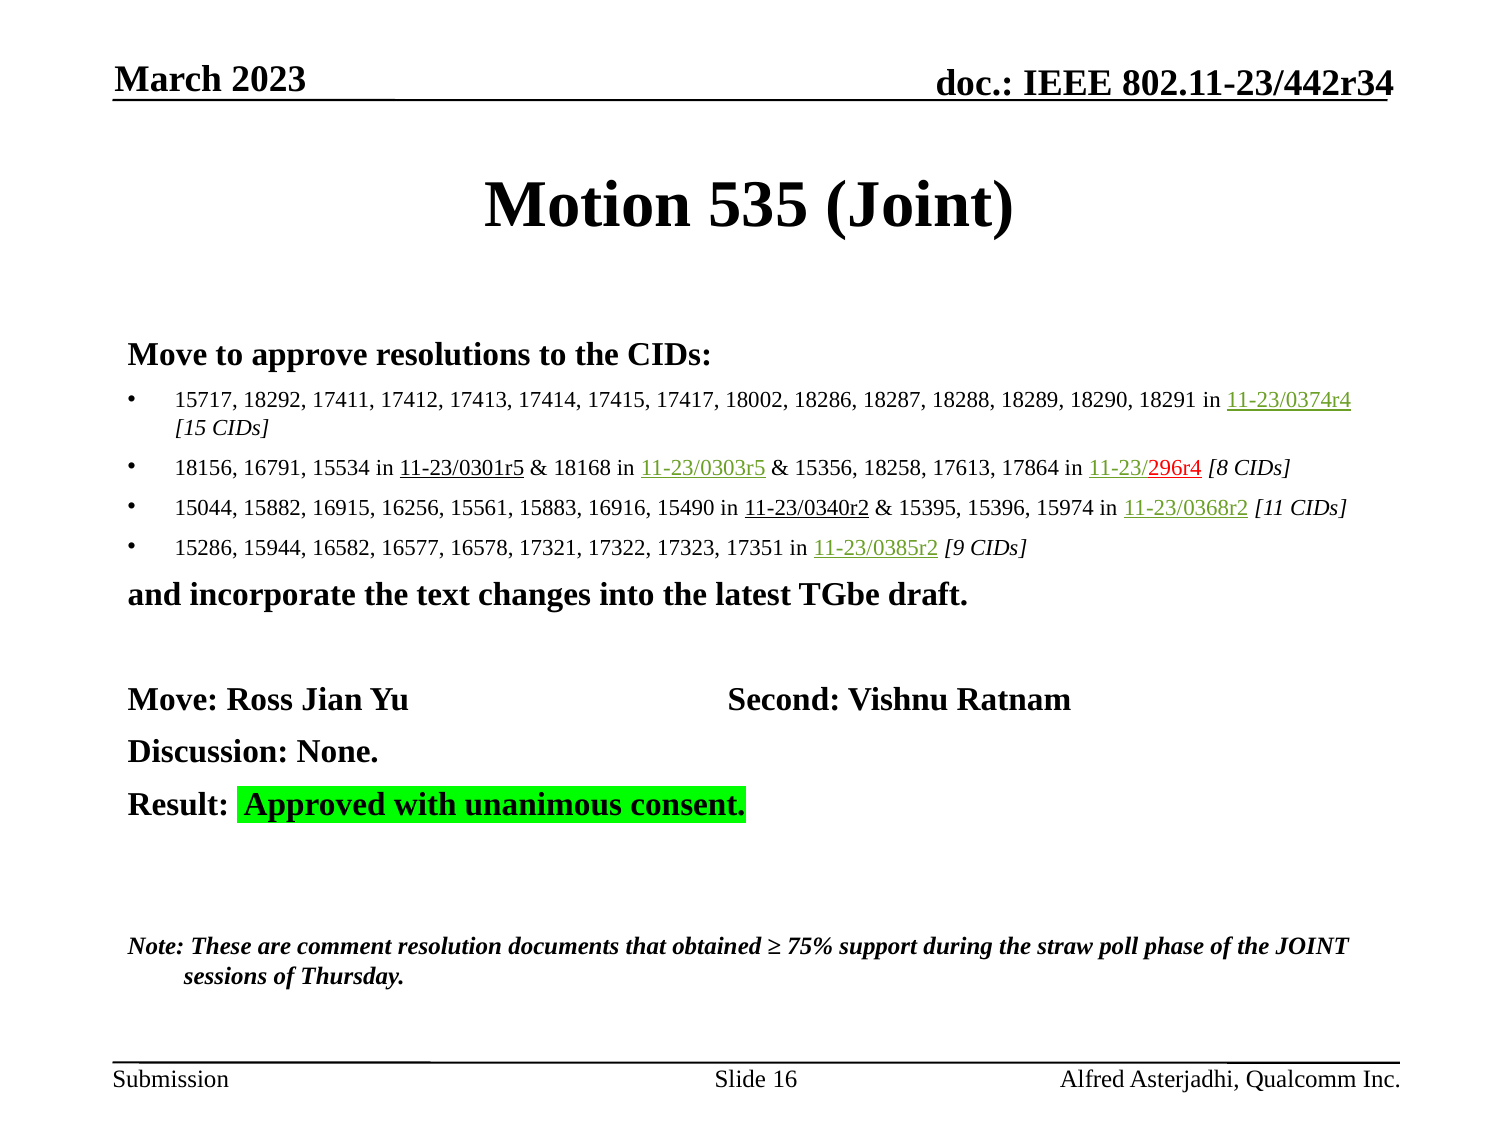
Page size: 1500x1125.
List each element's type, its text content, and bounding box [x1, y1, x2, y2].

slide_number Slide 16 [712, 1061, 800, 1123]
title Motion 535 (Joint) [112, 112, 1388, 288]
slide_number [114, 54, 423, 100]
footer Alfred Asterjadhi, Qualcomm Inc. [878, 1061, 1402, 1093]
list Move to approve resolutions to the CIDs: 15717, 18292, 17411, 17412, 17413, 17414, 17415, 17417, 18002, 18286, 18287, 18288, 18289, 18290, 18291 in 11-23/0374r4 [15 CIDs] 18156, 16791, 15534 in 11-23/0301r5 & 18168 in 11-23/0303r5 & 15356, 18258, 17613, 17864 in 11-23/296r4 [8 CIDs] 15044, 15882, 16915, 16256, 15561, 15883, 16916, 15490 in 11-23/0340r2 & 15395, 15396, 15974 in 11-23/0368r2 [11 CIDs] 15286, 15944, 16582, 16577, 16578, 17321, 17322, 17323, 17351 in 11-23/0385r2 [9 CIDs] and incorporate the text changes into the latest TGbe draft. Move: Ross Jian Yu Second: Vishnu Ratnam Discussion: None. Result: Approved with unanimous consent. Note: These are comment resolution documents that obtained ≥ 75% support during the straw poll phase of the JOINT sessions of Thursday. [112, 324, 1388, 1063]
